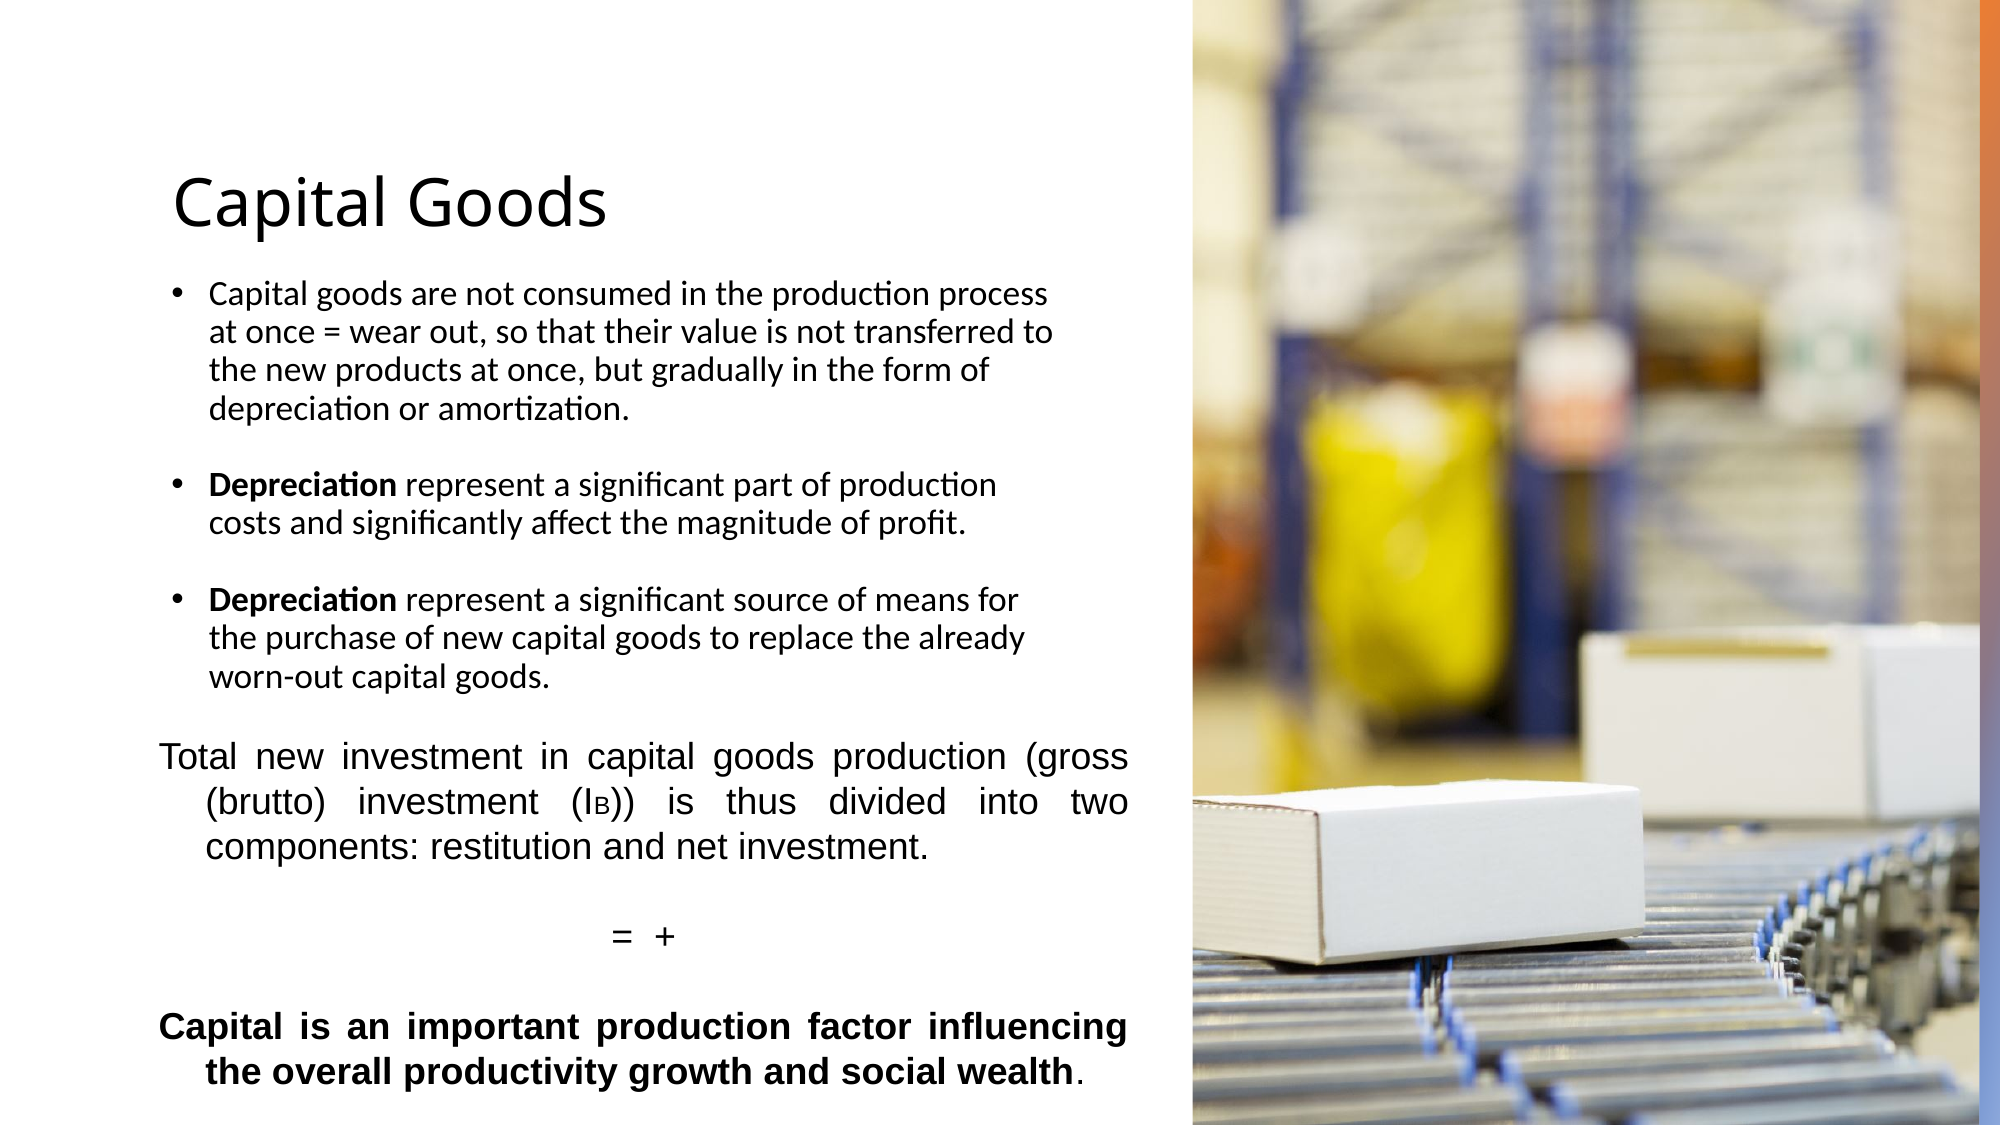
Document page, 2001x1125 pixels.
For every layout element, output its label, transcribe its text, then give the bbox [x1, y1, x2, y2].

picture [1192, 0, 1979, 1125]
list Capital goods are not consumed in the production process at once = wear out, so that their value is not transferred to the new products at once, but gradually in the form of depreciation or amortization. Depreciation represent a significant part of production costs and significantly affect the magnitude of profit. Depreciation represent a significant source of means for the purchase of new capital goods to replace the already worn-out capital goods. [146, 267, 1074, 833]
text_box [1979, 0, 2000, 1125]
title Capital Goods [157, 0, 1057, 249]
